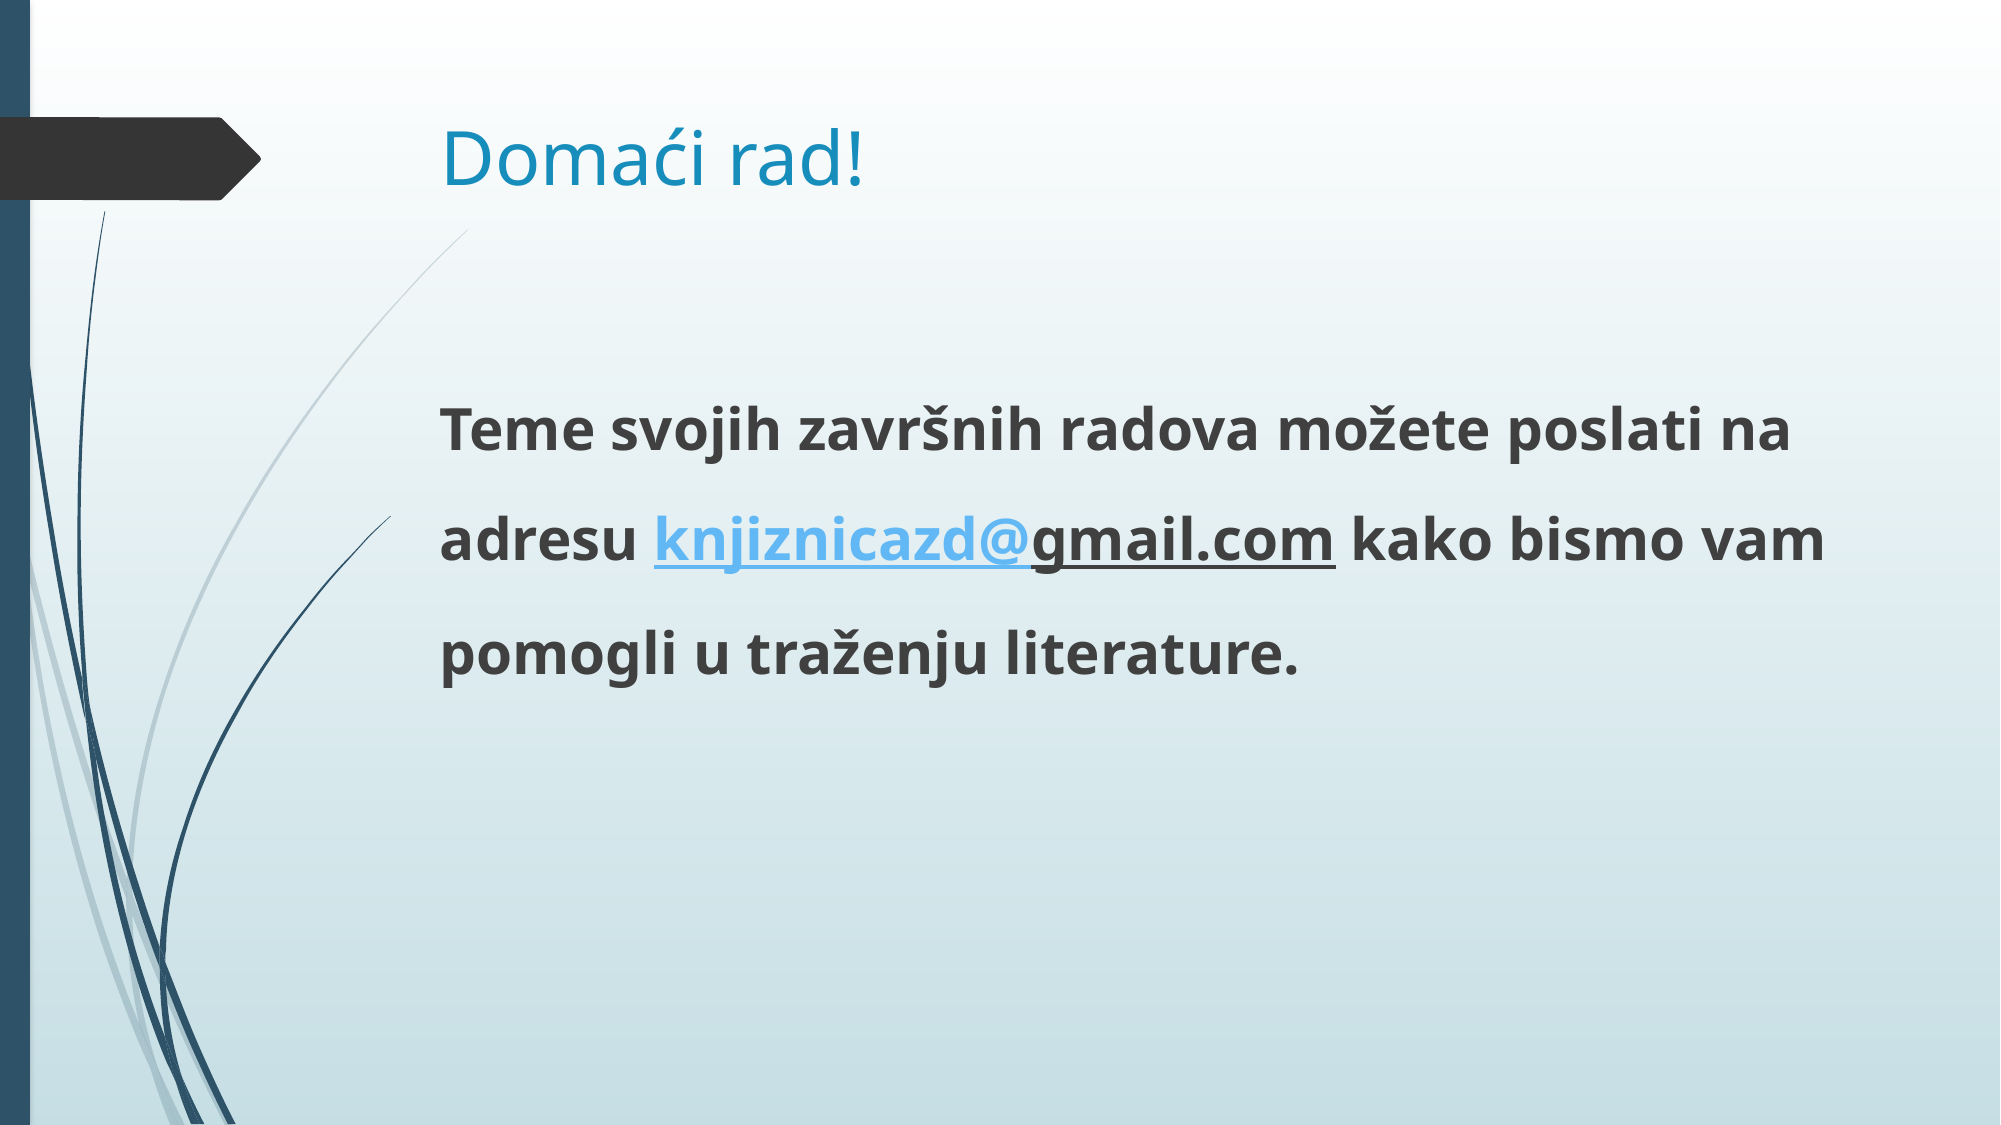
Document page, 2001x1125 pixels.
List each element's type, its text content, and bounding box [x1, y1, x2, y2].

title Domaći rad! [425, 102, 1888, 313]
list Teme svojih završnih radova možete poslati na adresu knjiznicazd@gmail.com kako bismo vam pomogli u traženju literature. [424, 350, 1888, 970]
